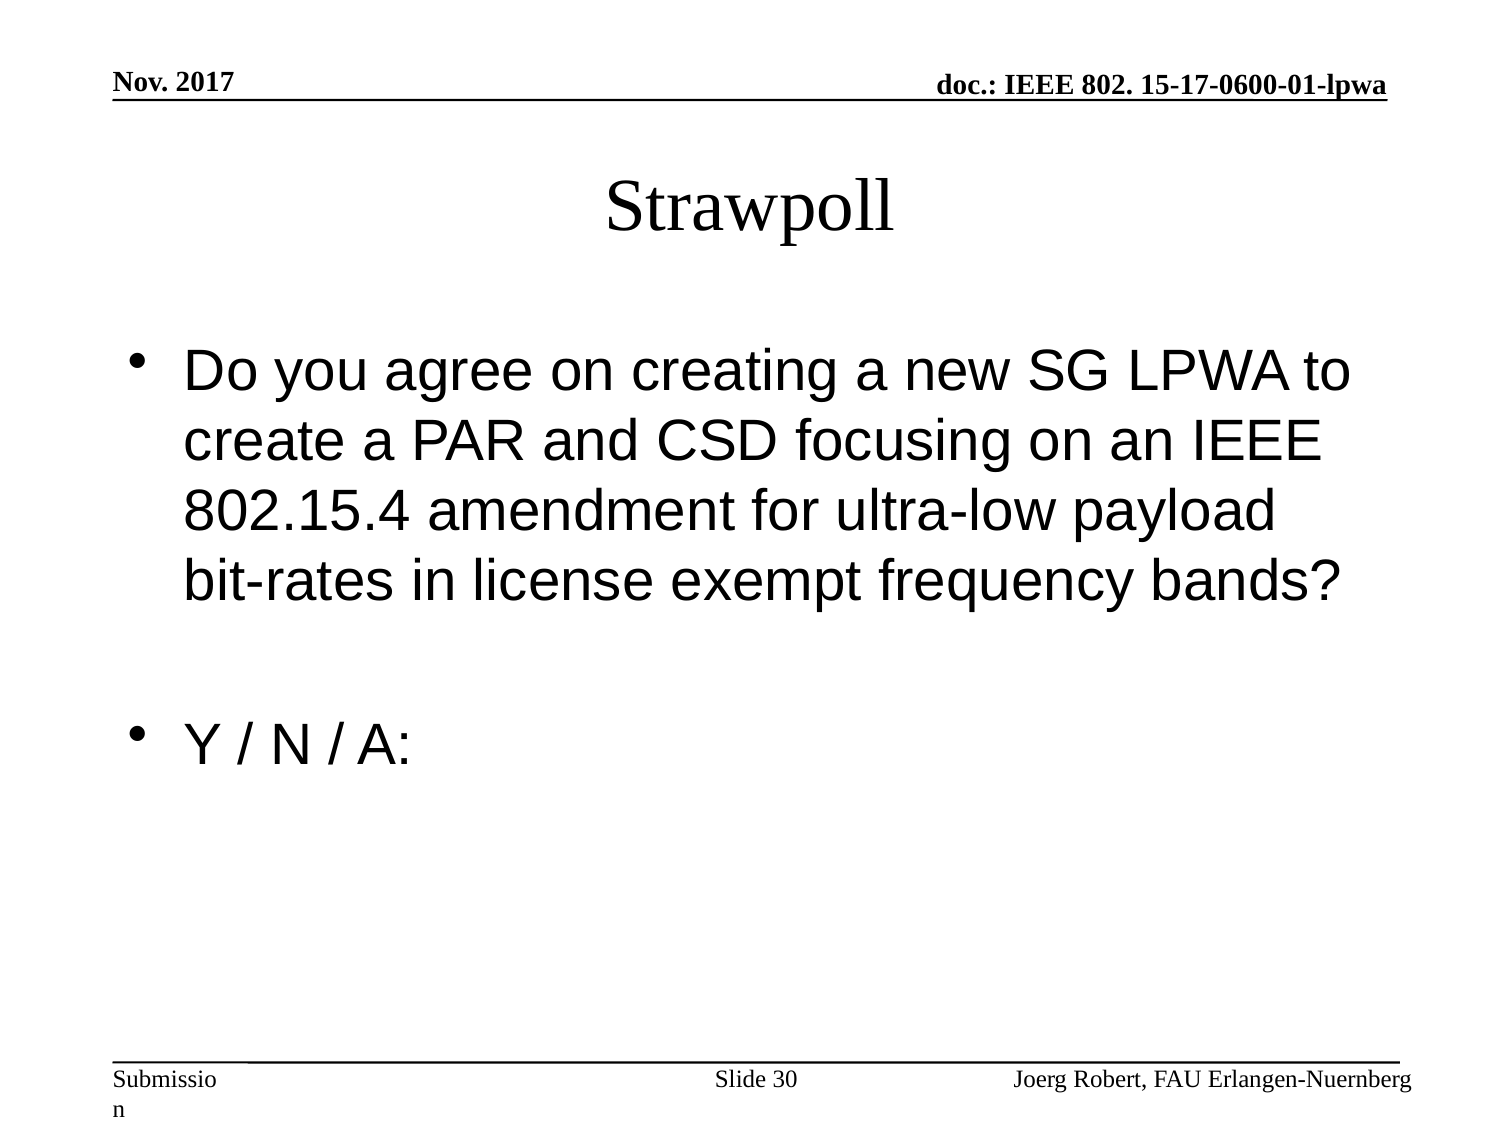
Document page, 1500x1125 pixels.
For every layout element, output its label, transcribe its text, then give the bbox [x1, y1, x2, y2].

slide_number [112, 62, 375, 98]
title Strawpoll [112, 112, 1388, 288]
list Do you agree on creating a new SG LPWA to create a PAR and CSD focusing on an IEEE 802.15.4 amendment for ultra-low payload bit-rates in license exempt frequency bands? Y / N / A: [112, 324, 1388, 1000]
footer Joerg Robert, FAU Erlangen-Nuernberg [900, 1062, 1413, 1093]
slide_number Slide 30 [712, 1062, 800, 1093]
